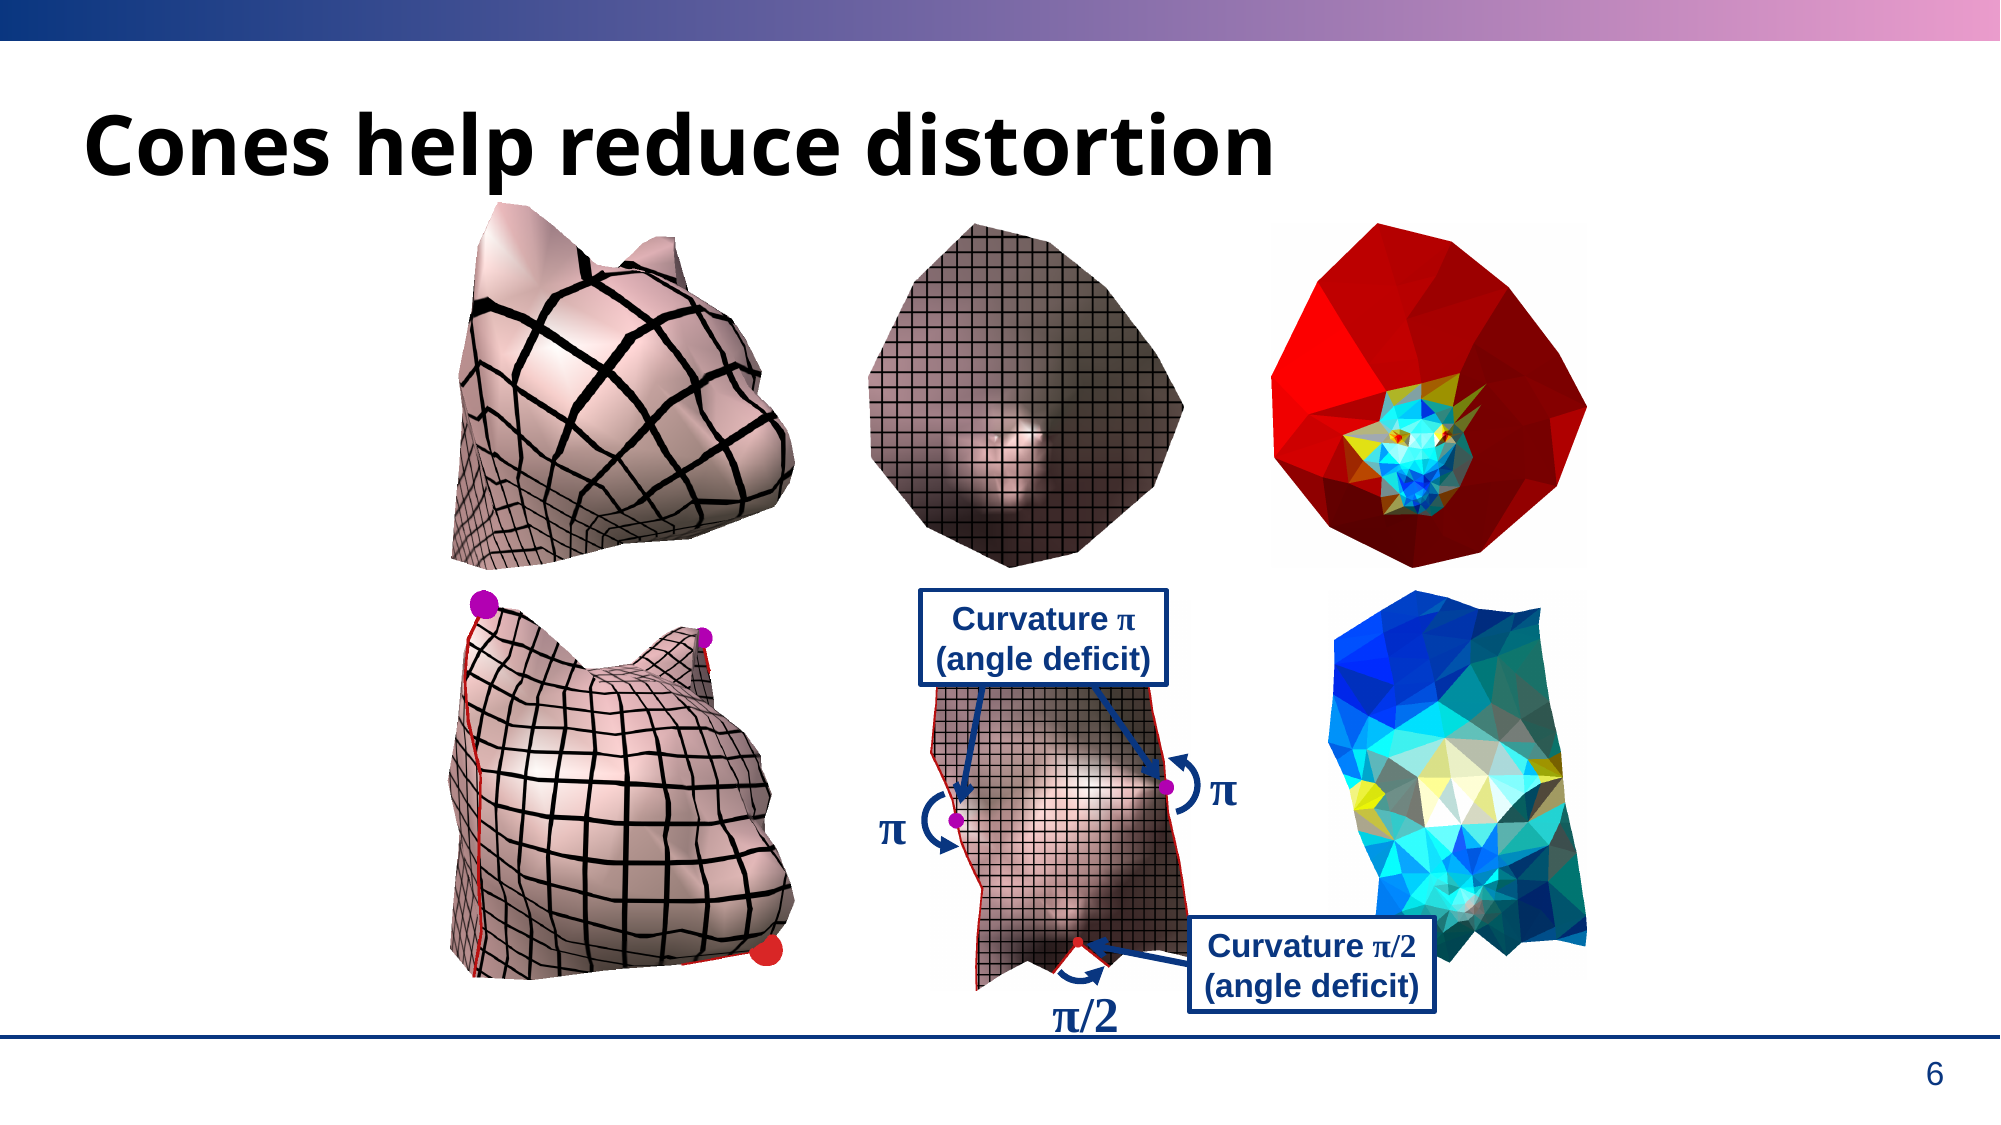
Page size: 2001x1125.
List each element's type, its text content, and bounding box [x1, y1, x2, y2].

picture [1271, 223, 1587, 568]
text_box Curvature π (angle deficit) [920, 590, 1167, 685]
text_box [1036, 926, 1135, 1051]
picture [451, 202, 796, 570]
picture [868, 223, 1184, 568]
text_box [1079, 699, 1175, 767]
text_box Curvature π/2 (angle deficit) [1189, 917, 1435, 1012]
title Cones help reduce distortion [66, 65, 1936, 220]
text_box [912, 733, 1031, 757]
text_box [1142, 747, 1253, 825]
picture [929, 600, 1191, 991]
picture [447, 589, 796, 980]
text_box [1086, 943, 1188, 966]
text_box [863, 786, 980, 863]
picture [1327, 589, 1587, 980]
